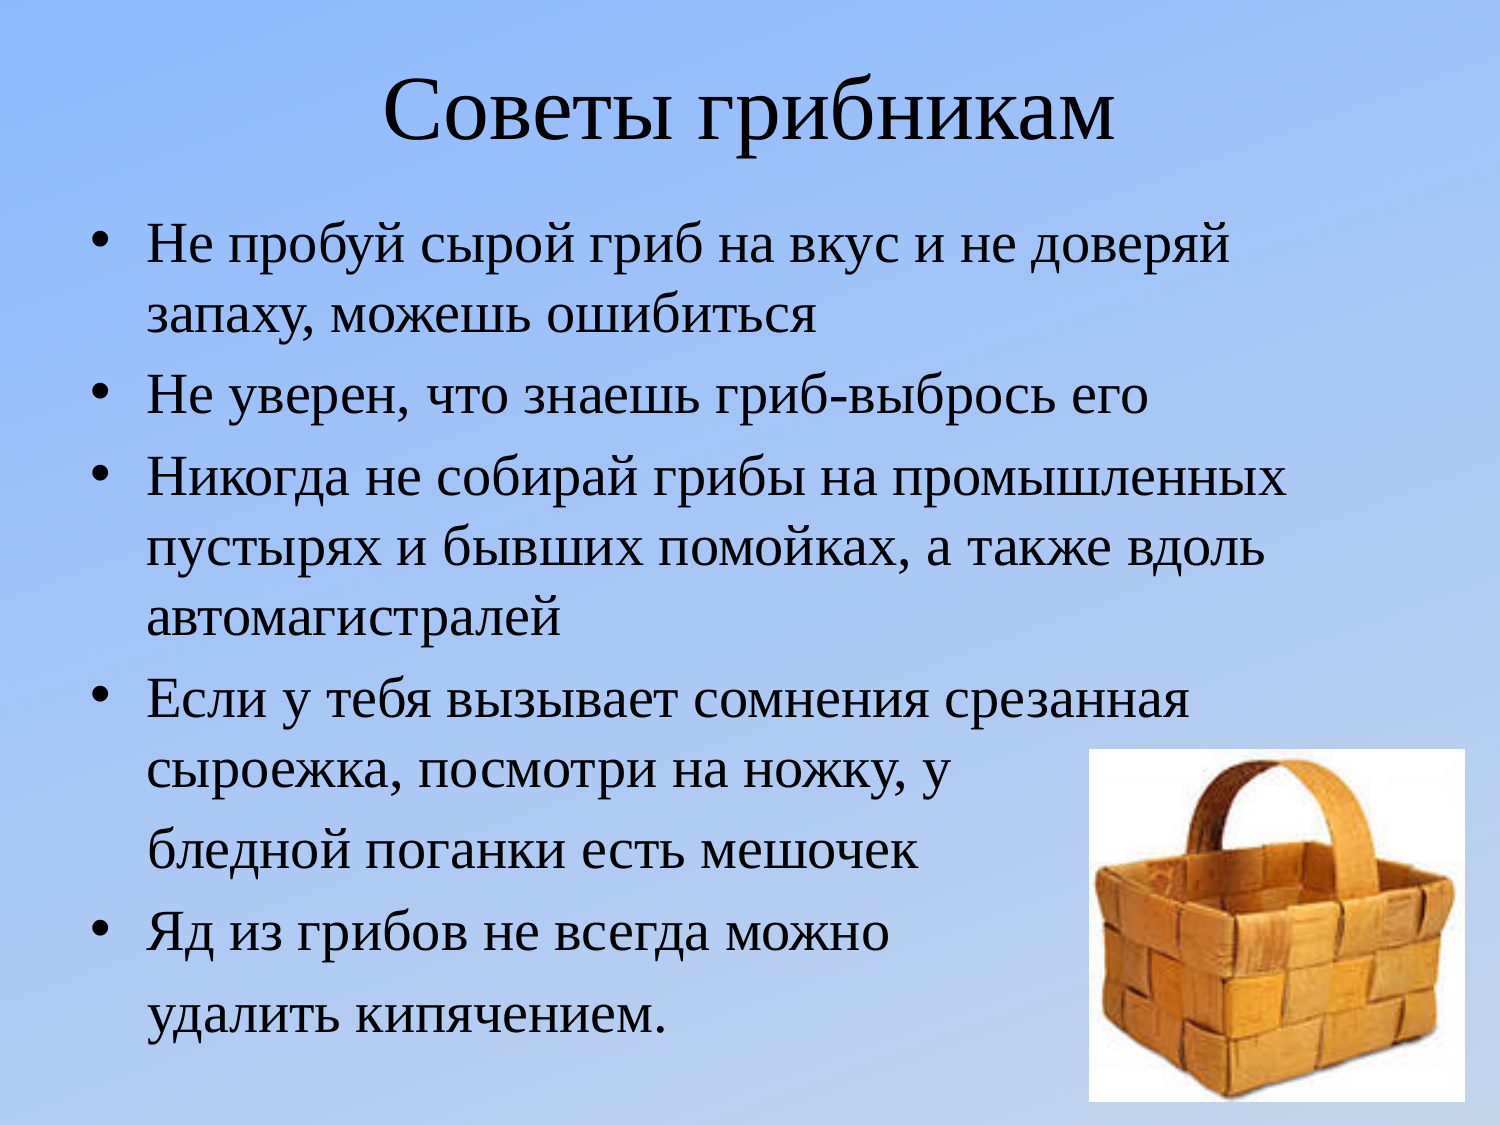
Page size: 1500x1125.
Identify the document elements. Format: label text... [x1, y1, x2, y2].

list Не пробуй сырой гриб на вкус и не доверяй запаху, можешь ошибиться Не уверен, что знаешь гриб-выбрось его Никогда не собирай грибы на промышленных пустырях и бывших помойках, а также вдоль автомагистралей Если у тебя вызывает сомнения срезанная сыроежка, посмотри на ножку, у бледной поганки есть мешочек Яд из грибов не всегда можно удалить кипячением. [75, 196, 1425, 1005]
title Советы грибникам [75, 45, 1425, 161]
picture [1089, 749, 1466, 1102]
